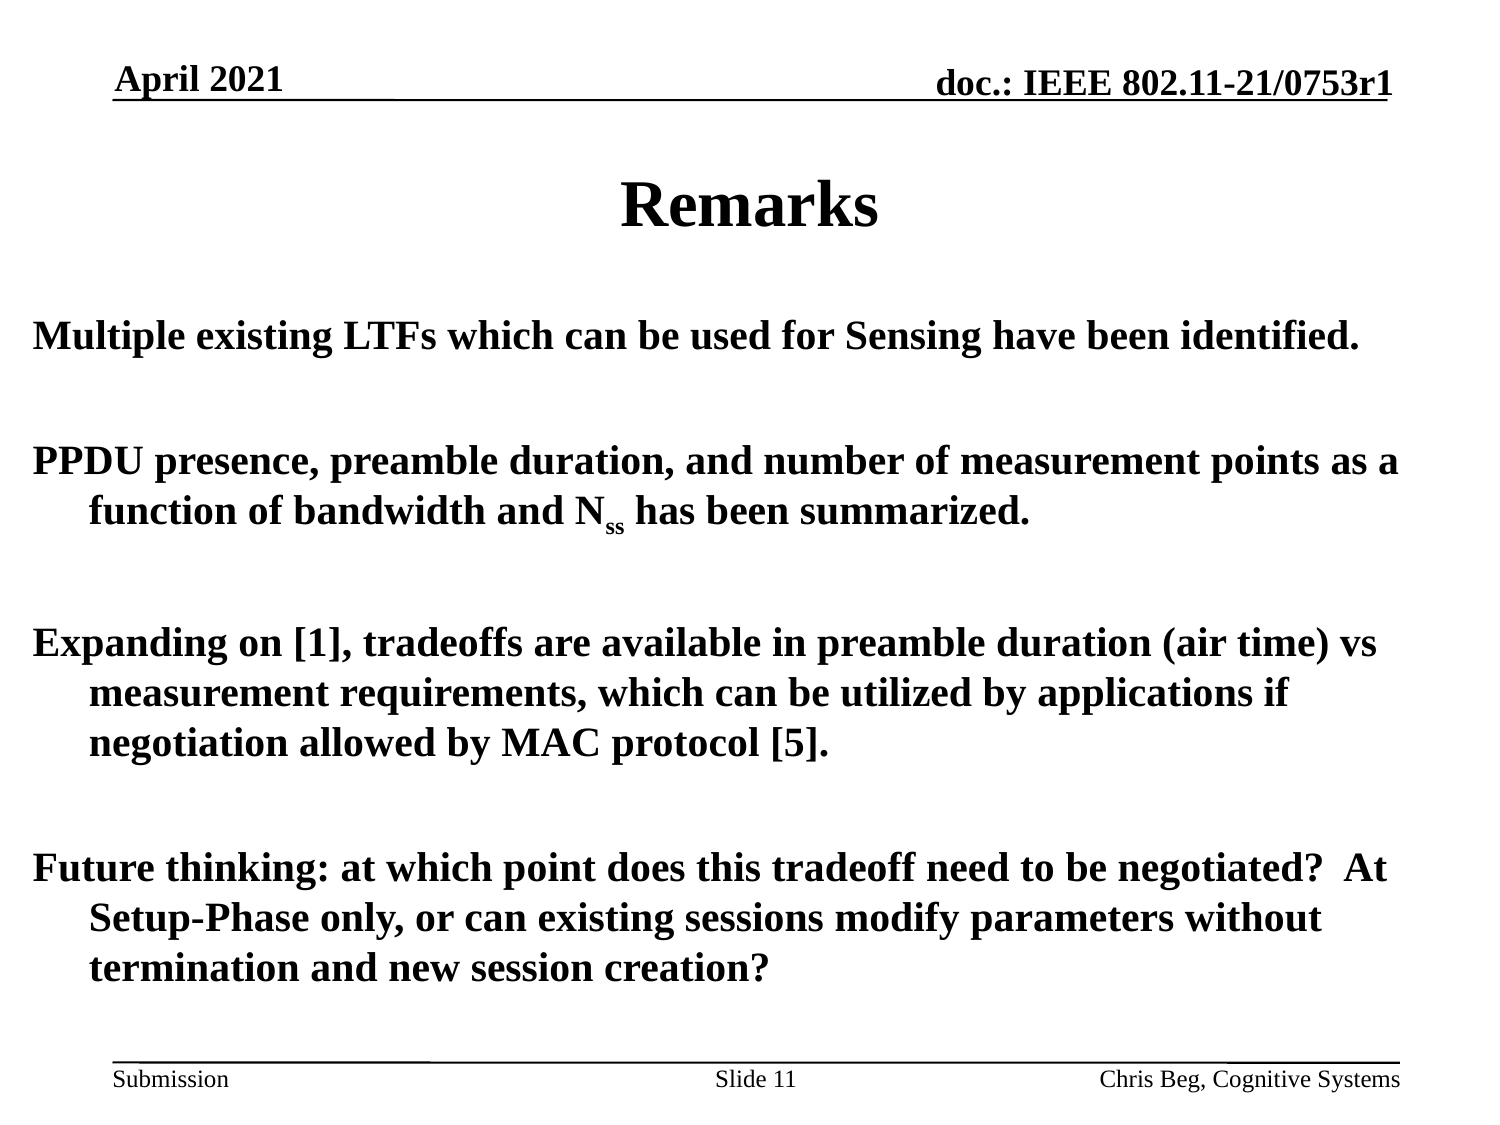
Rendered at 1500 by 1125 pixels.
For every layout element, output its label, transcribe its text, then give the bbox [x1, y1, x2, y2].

title Remarks [112, 112, 1388, 288]
slide_number Slide 11 [712, 1061, 800, 1123]
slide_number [114, 54, 423, 100]
list Multiple existing LTFs which can be used for Sensing have been identified. PPDU presence, preamble duration, and number of measurement points as a function of bandwidth and Nss has been summarized. Expanding on [1], tradeoffs are available in preamble duration (air time) vs measurement requirements, which can be utilized by applications if negotiation allowed by MAC protocol [5]. Future thinking: at which point does this tradeoff need to be negotiated? At Setup-Phase only, or can existing sessions modify parameters without termination and new session creation? [17, 299, 1471, 1012]
footer Chris Beg, Cognitive Systems [878, 1061, 1402, 1093]
